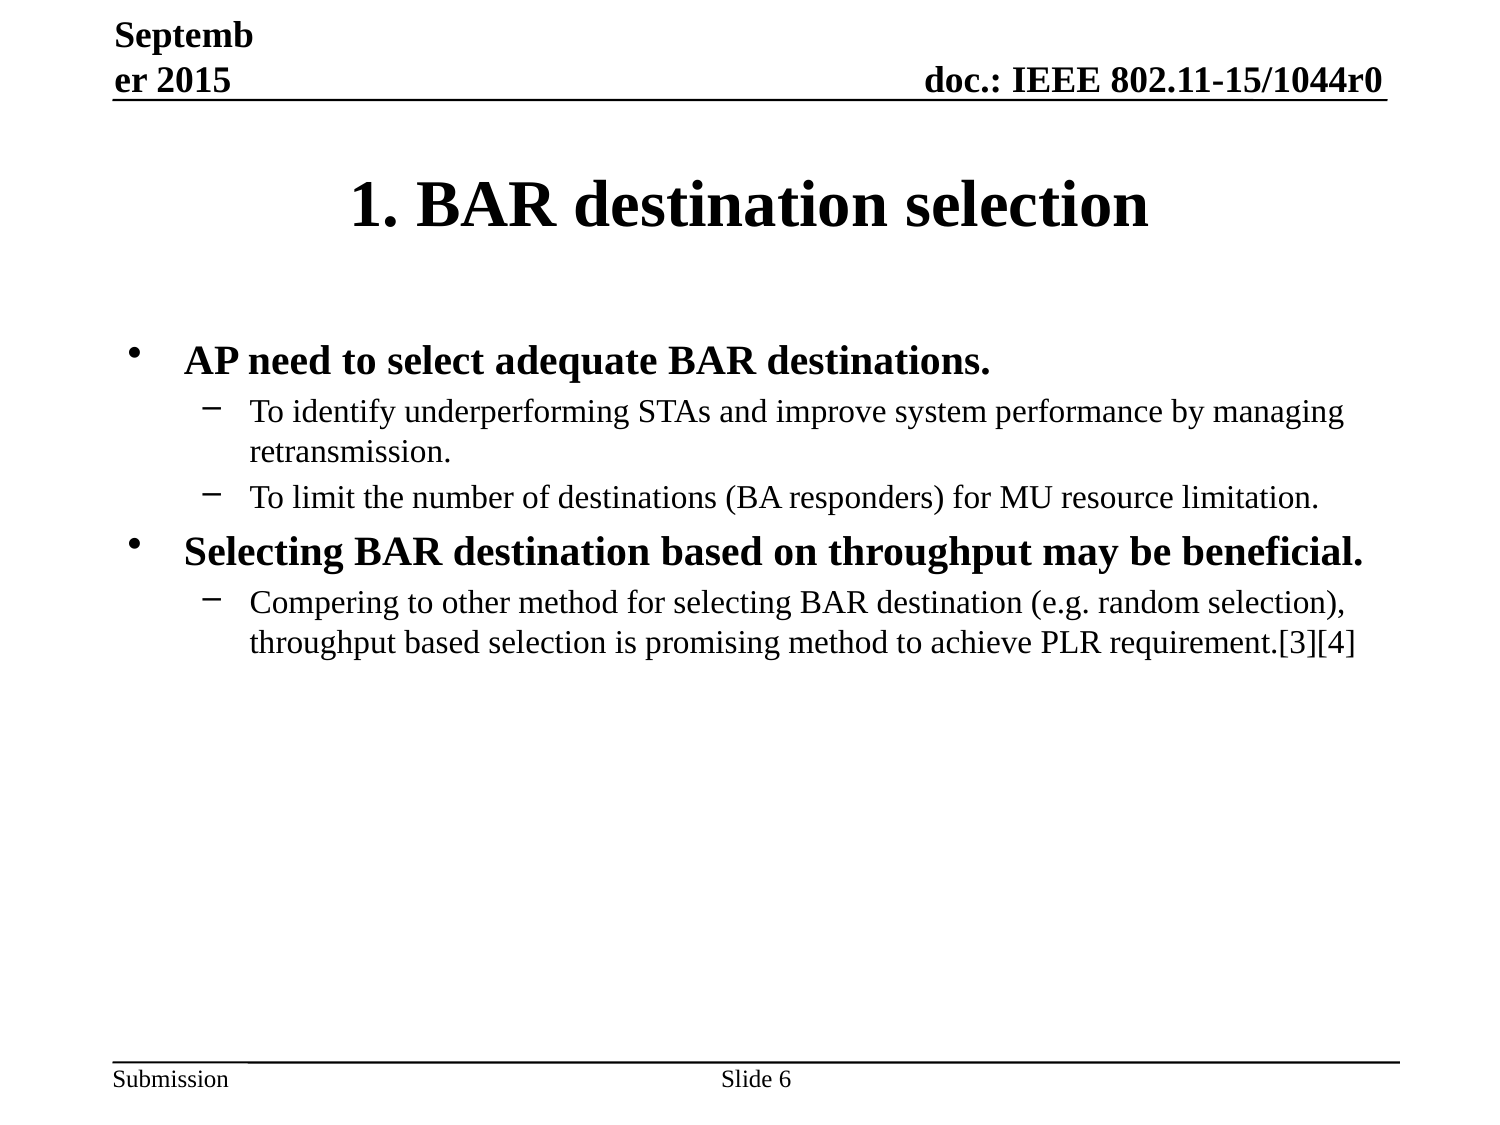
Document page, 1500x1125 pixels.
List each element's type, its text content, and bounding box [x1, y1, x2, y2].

list AP need to select adequate BAR destinations. To identify underperforming STAs and improve system performance by managing retransmission. To limit the number of destinations (BA responders) for MU resource limitation. Selecting BAR destination based on throughput may be beneficial. Compering to other method for selecting BAR destination (e.g. random selection), throughput based selection is promising method to achieve PLR requirement.[3][4] [112, 324, 1388, 1001]
slide_number Slide 6 [712, 1061, 800, 1093]
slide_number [114, 54, 270, 101]
title 1. BAR destination selection [112, 112, 1388, 288]
